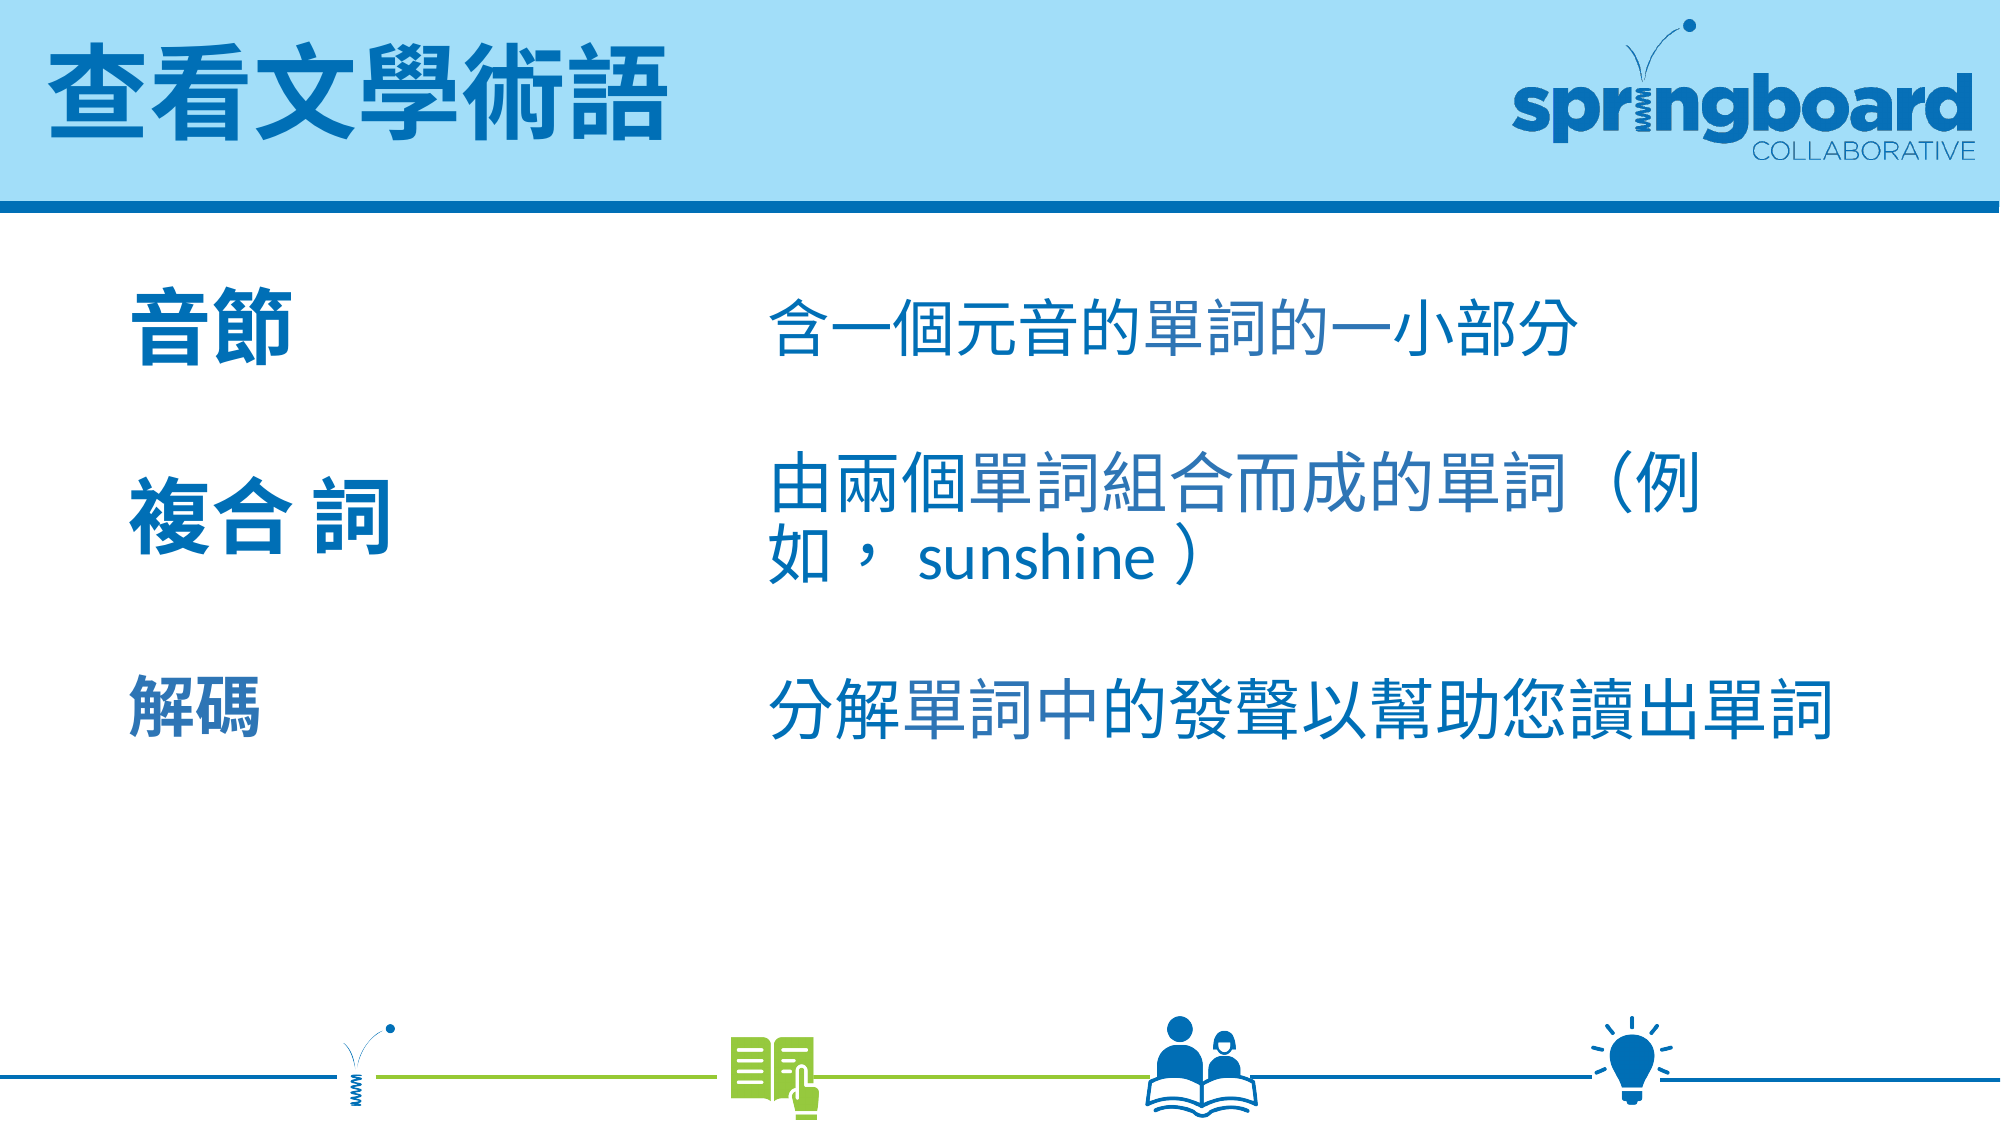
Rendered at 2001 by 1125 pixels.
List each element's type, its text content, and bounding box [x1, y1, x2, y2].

picture [731, 1037, 819, 1120]
picture [1145, 1016, 1258, 1118]
picture [343, 1024, 395, 1106]
list 複合 詞 [113, 435, 677, 607]
title 查看文學術語 [0, 0, 2000, 196]
picture [1591, 1016, 1673, 1105]
list 含一個元音的單詞的一小部分 [752, 244, 1935, 418]
list 分解單詞中的發聲以幫助您讀出單詞 [752, 626, 1935, 800]
list 音節 [113, 246, 677, 418]
list 解碼 [113, 624, 677, 796]
list 由兩個單詞組合而成的單詞（例如，sunshine） [752, 435, 1935, 609]
